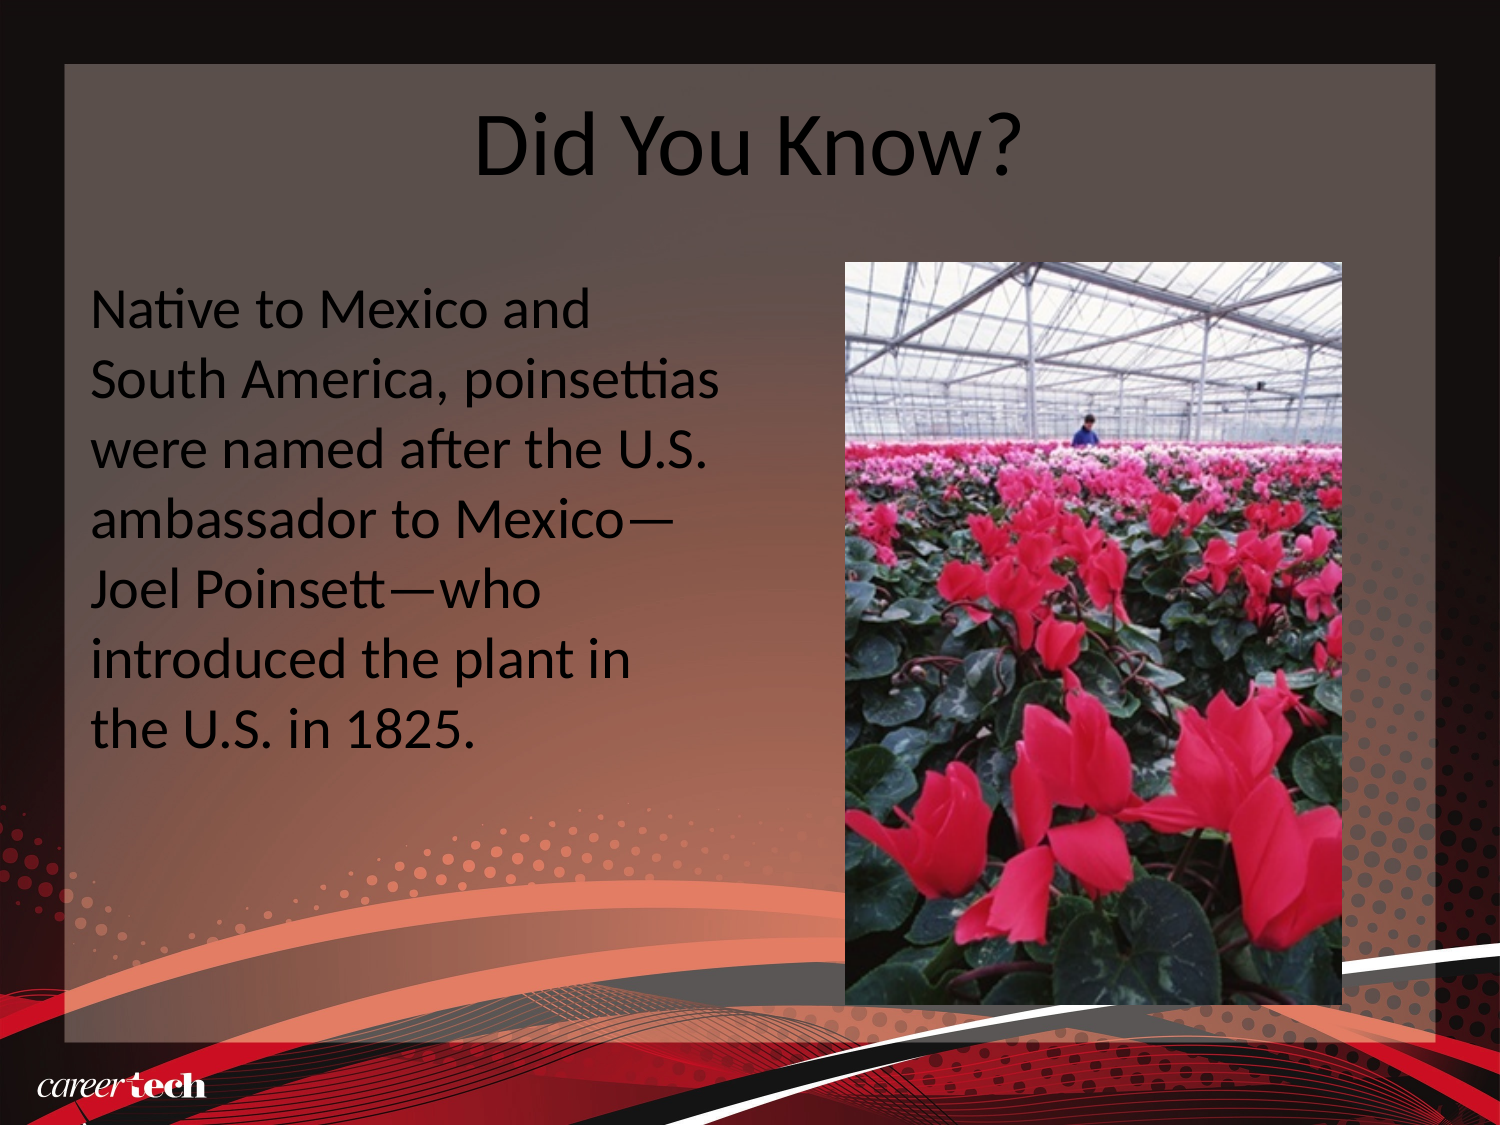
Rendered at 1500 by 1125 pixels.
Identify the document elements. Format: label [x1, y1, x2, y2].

list [845, 262, 1342, 1006]
picture [0, 0, 1500, 1125]
